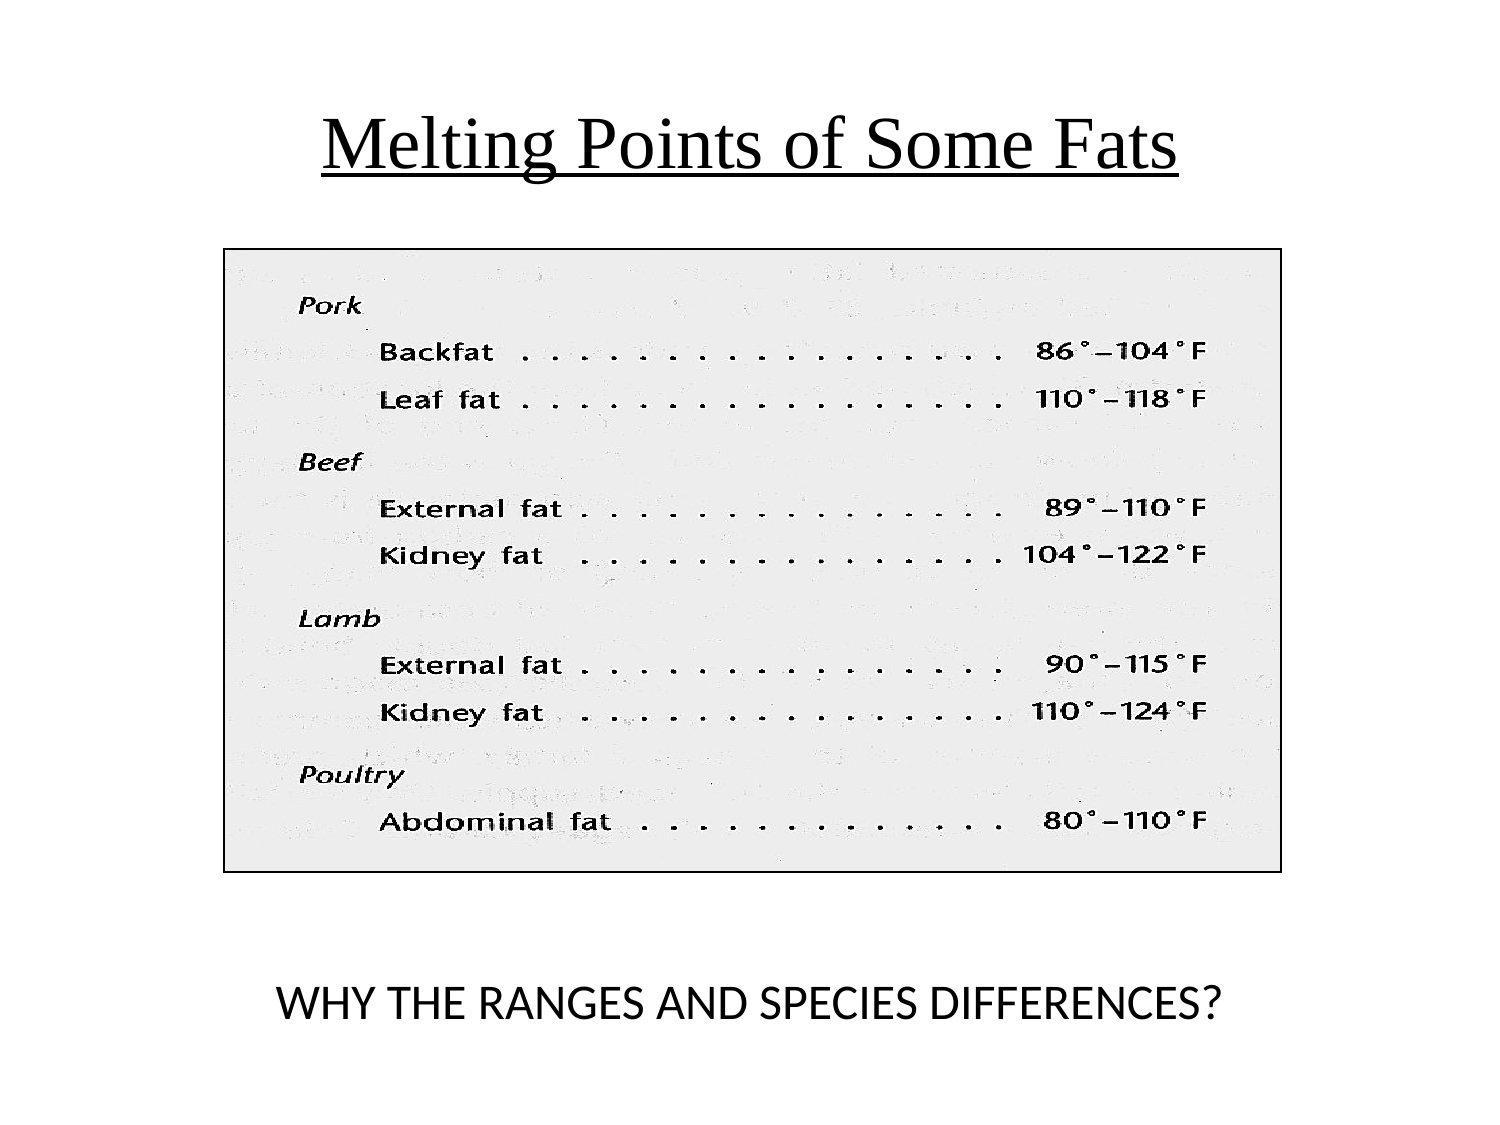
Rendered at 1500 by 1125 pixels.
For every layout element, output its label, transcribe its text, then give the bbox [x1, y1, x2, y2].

title Melting Points of Some Fats [75, 45, 1425, 233]
picture [224, 249, 1281, 872]
text_box WHY THE RANGES AND SPECIES DIFFERENCES? [0, 962, 1500, 1038]
